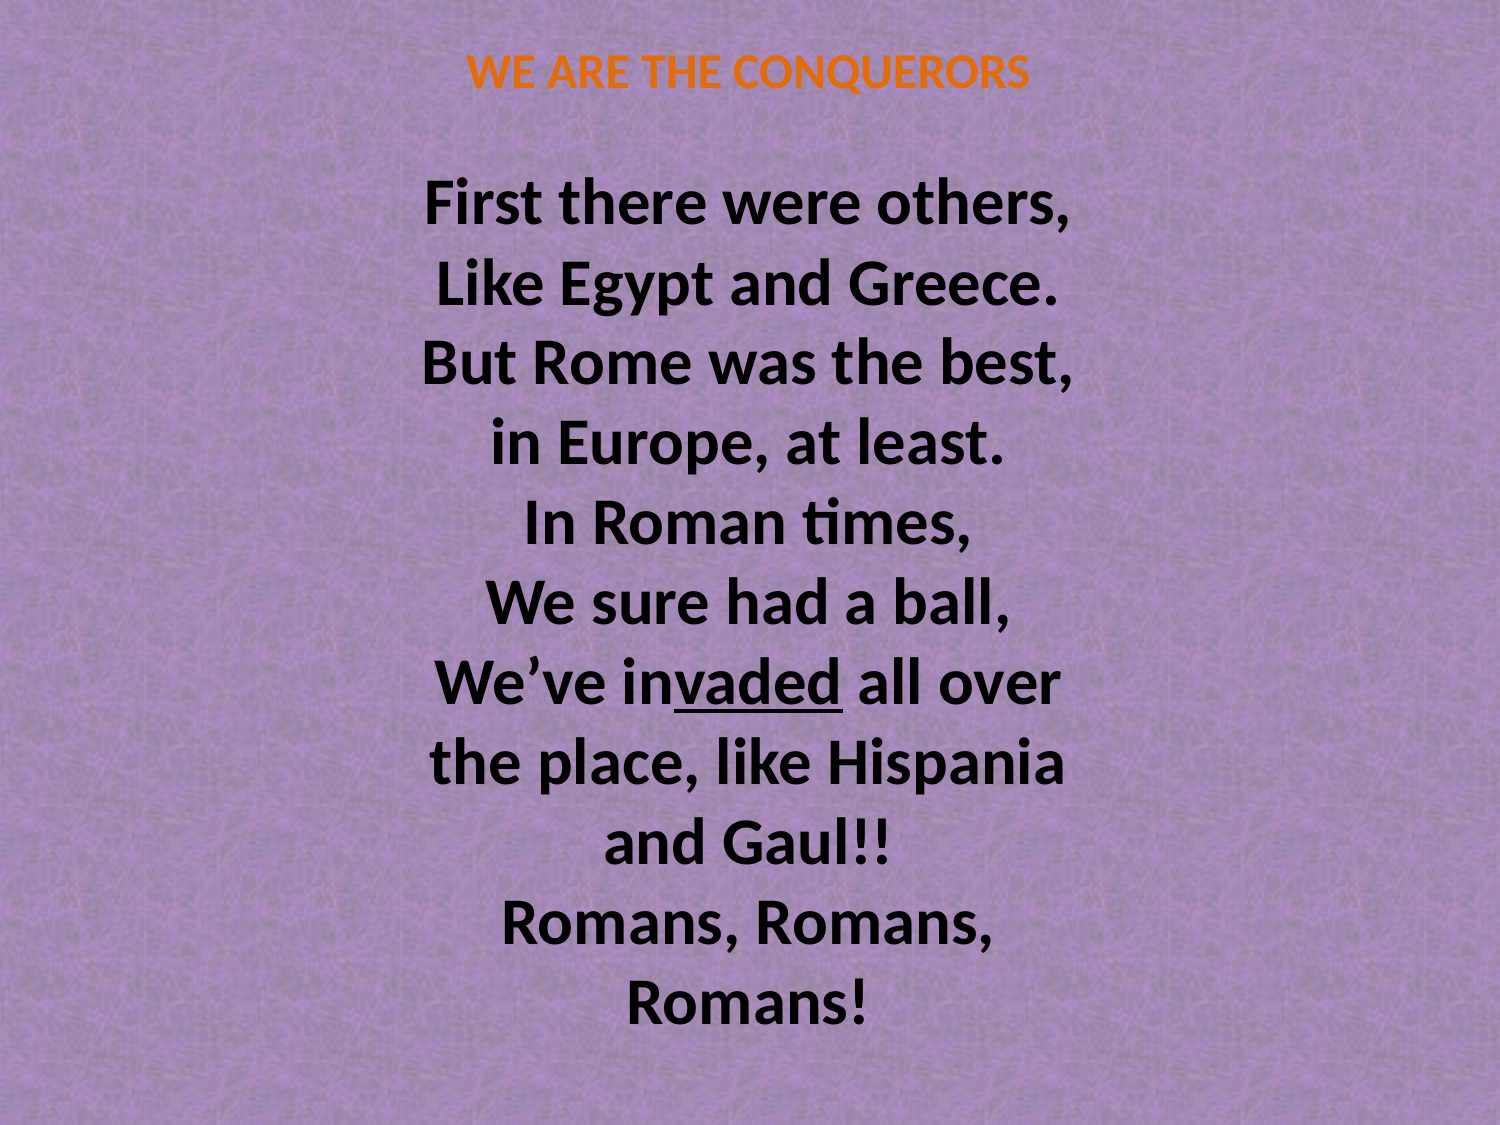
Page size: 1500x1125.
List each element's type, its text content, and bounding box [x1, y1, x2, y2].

text_box WE ARE THE CONQUERORS First there were others, Like Egypt and Greece. But Rome was the best, in Europe, at least. In Roman times, We sure had a ball, We’ve invaded all over the place, like Hispania and Gaul!! Romans, Romans, Romans! [373, 30, 1124, 1046]
